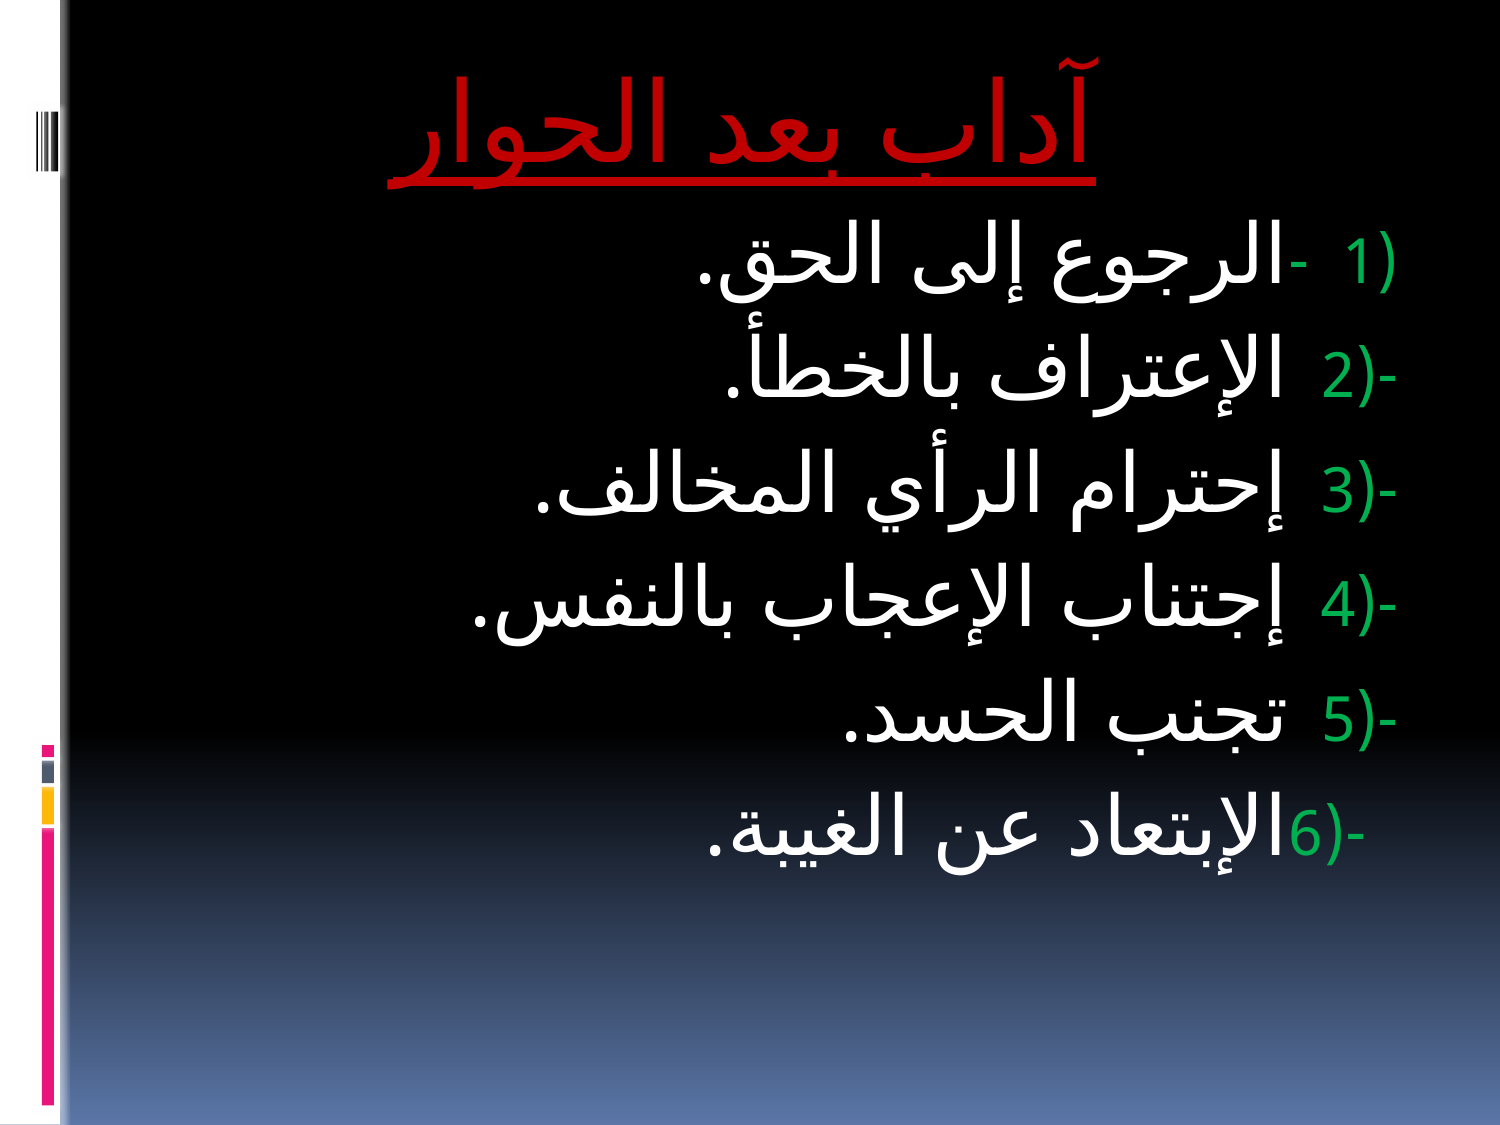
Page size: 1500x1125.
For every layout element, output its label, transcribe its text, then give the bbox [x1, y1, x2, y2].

list آداب بعد الحوار (1 -الرجوع إلى الحق. -(2 الإعتراف بالخطأ. -(3 إحترام الرأي المخالف. -(4 إجتناب الإعجاب بالنفس. -(5 تجنب الحسد. -(6الإبتعاد عن الغيبة. [75, 42, 1425, 1005]
